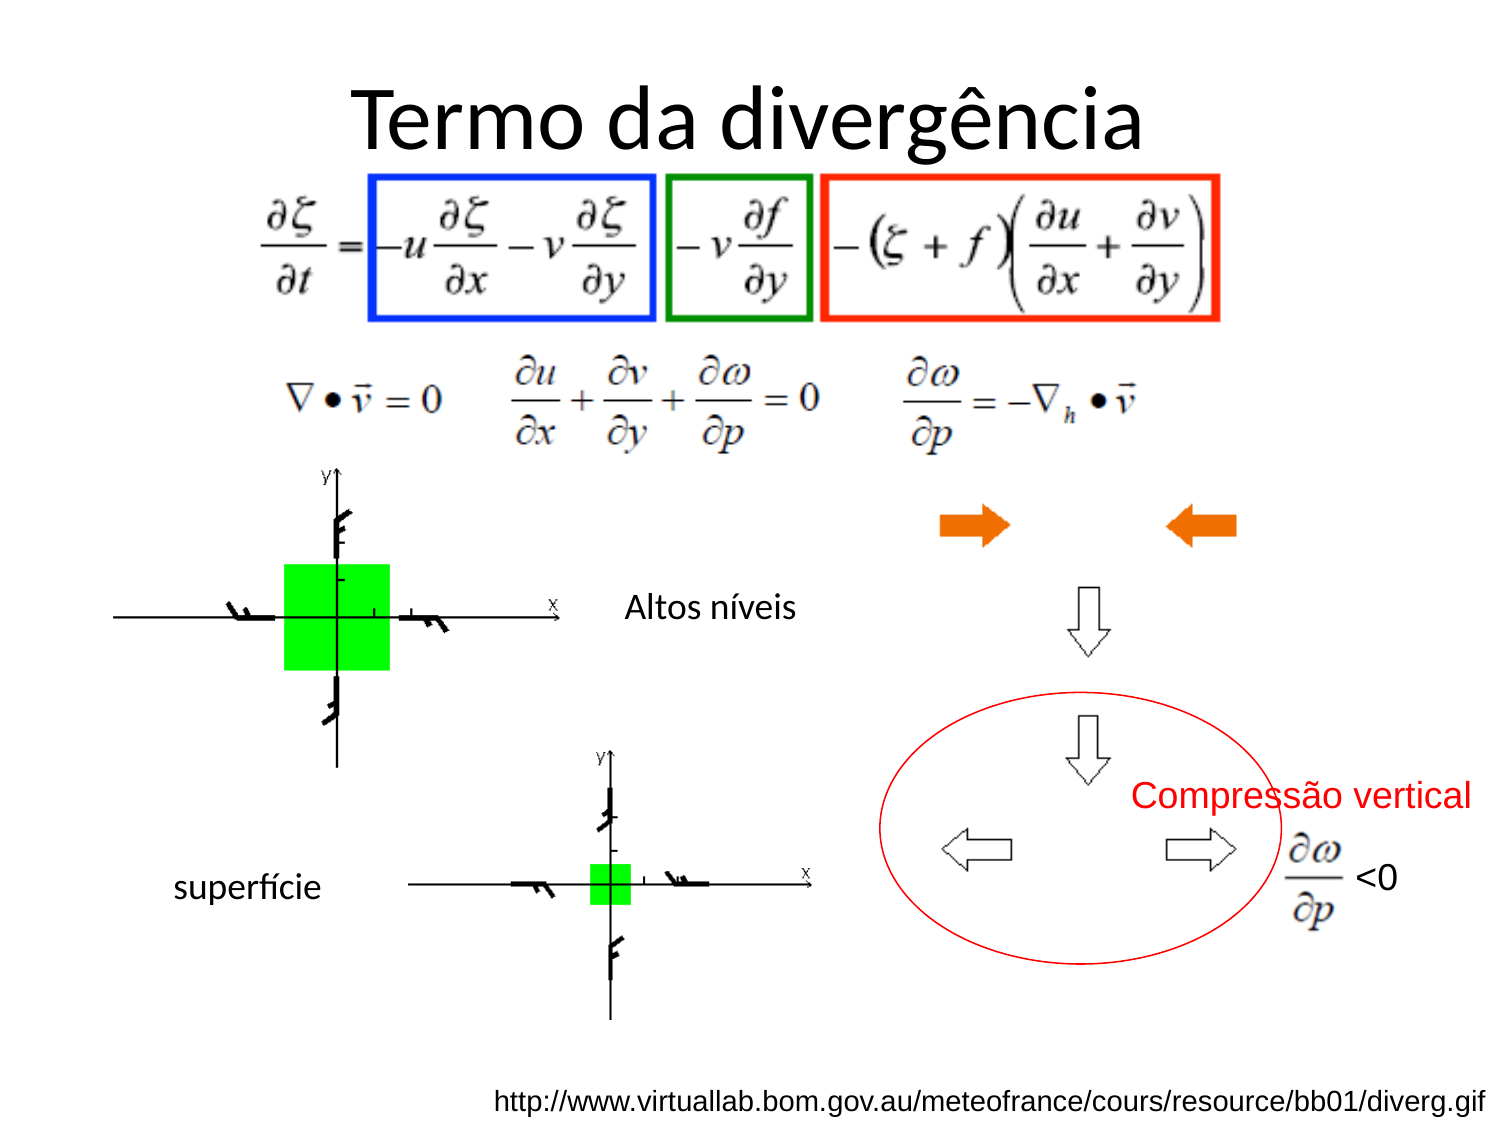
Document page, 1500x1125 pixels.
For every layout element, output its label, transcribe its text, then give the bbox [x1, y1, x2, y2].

text_box [915, 905, 1247, 965]
text_box Compressão vertical [1301, 763, 1500, 823]
text_box http://www.virtuallab.bom.gov.au/meteofrance/cours/resource/bb01/diverg.gif [478, 1074, 1500, 1125]
picture [111, 172, 1350, 1021]
text_box Altos níveis [609, 574, 833, 634]
title Termo da divergência [73, 19, 1424, 207]
text_box <0 [1355, 846, 1424, 906]
text_box superfície [158, 854, 395, 915]
picture [276, 361, 467, 445]
